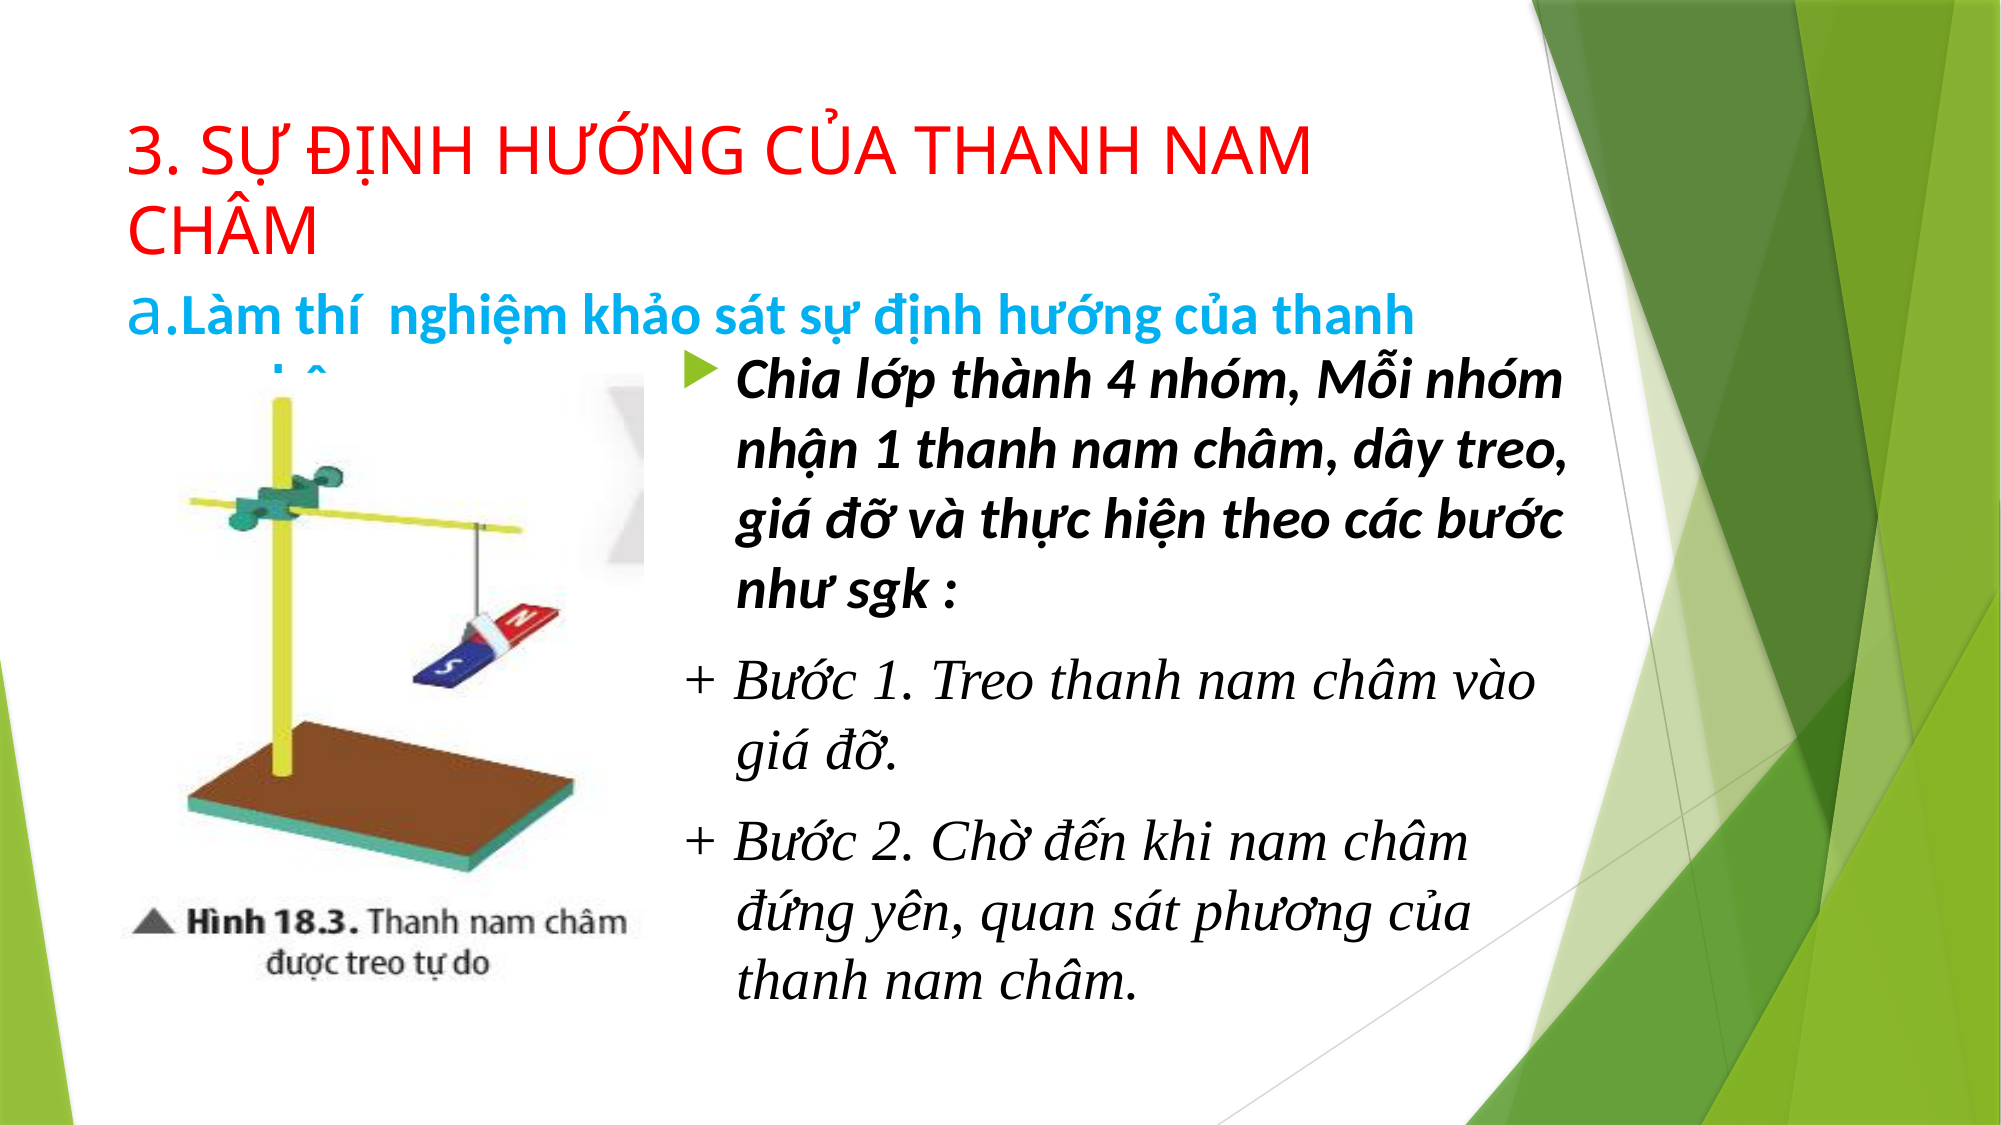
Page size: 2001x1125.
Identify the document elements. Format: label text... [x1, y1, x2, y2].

picture [110, 372, 644, 1008]
title 3. SỰ ĐỊNH HƯỚNG CỦA THANH NAM CHÂM a.Làm thí nghiệm khảo sát sự định hướng của thanh nam châm [110, 99, 1522, 333]
list Chia lớp thành 4 nhóm, Mỗi nhóm nhận 1 thanh nam châm, dây treo, giá đỡ và thực hiện theo các bước như sgk : + Bước 1. Treo thanh nam châm vào giá đỡ. + Bước 2. Chờ đến khi nam châm đứng yên, quan sát phương của thanh nam châm. [664, 332, 1595, 1049]
